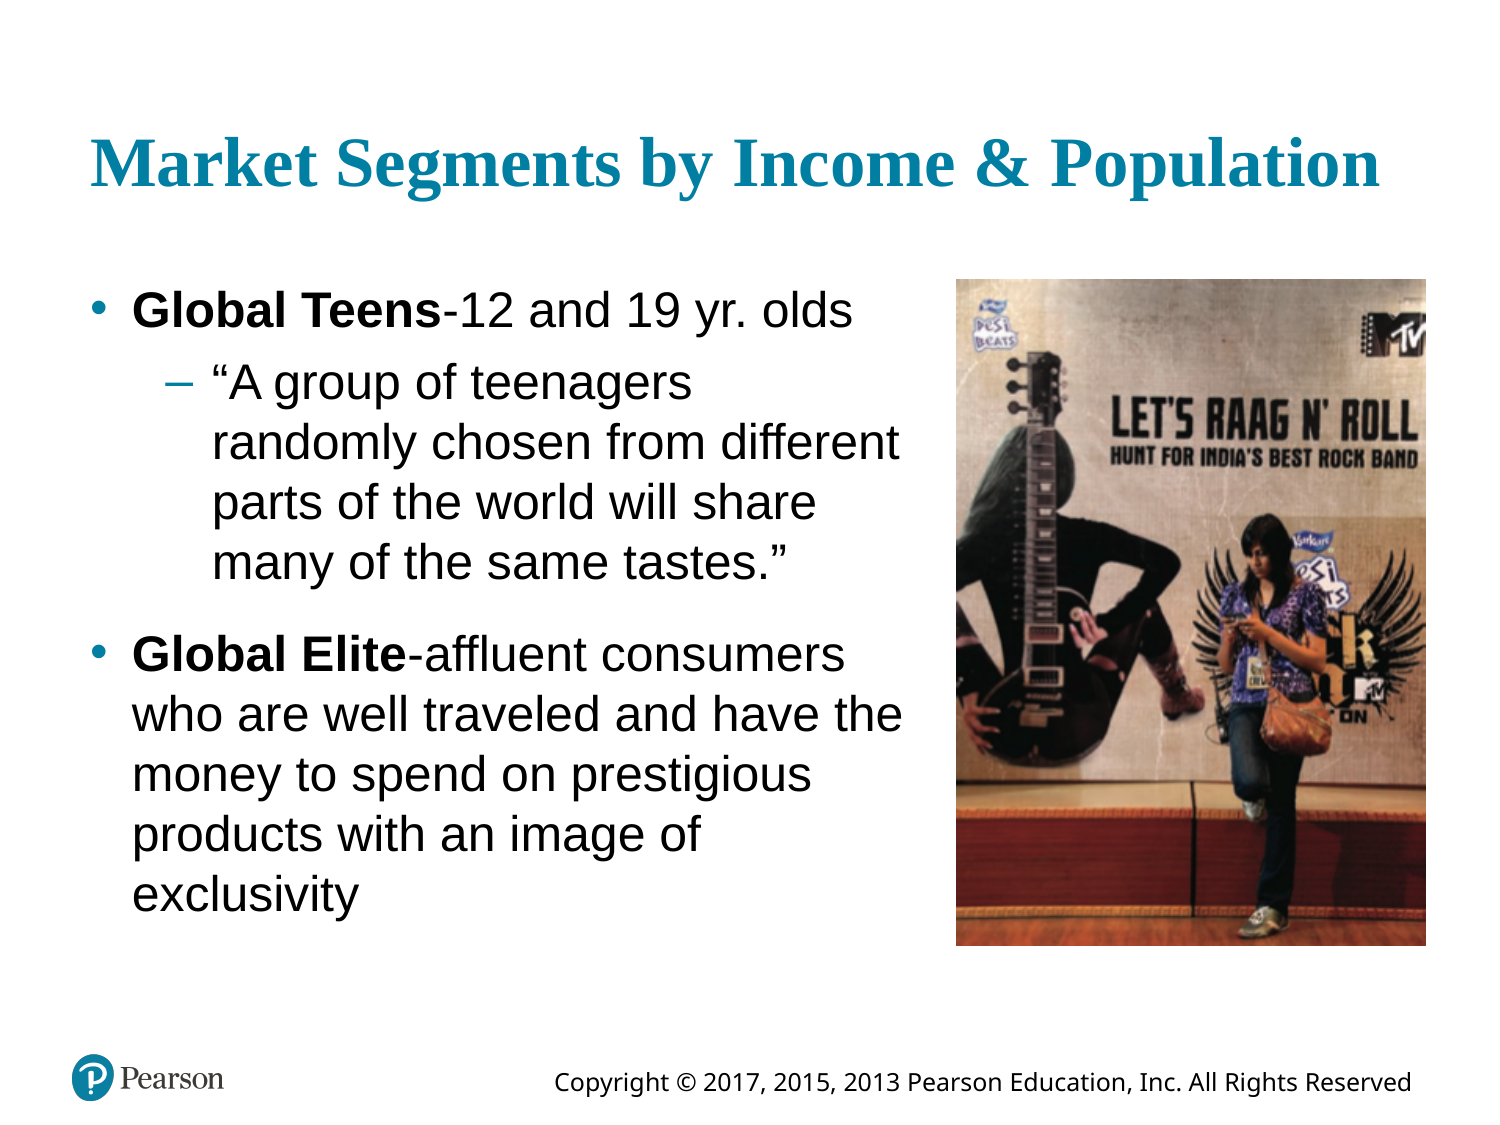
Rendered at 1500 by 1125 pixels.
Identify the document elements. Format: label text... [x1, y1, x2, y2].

title Market Segments by Income & Population [75, 35, 1425, 216]
picture [72, 1054, 88, 1070]
picture [955, 279, 1426, 946]
picture [98, 1054, 224, 1101]
picture [80, 1063, 106, 1088]
list Global Teens-12 and 19 yr. olds “A group of teenagers randomly chosen from different parts of the world will share many of the same tastes.” Global Elite-affluent consumers who are well traveled and have the money to spend on prestigious products with an image of exclusivity [75, 262, 925, 1005]
picture [72, 1087, 83, 1101]
